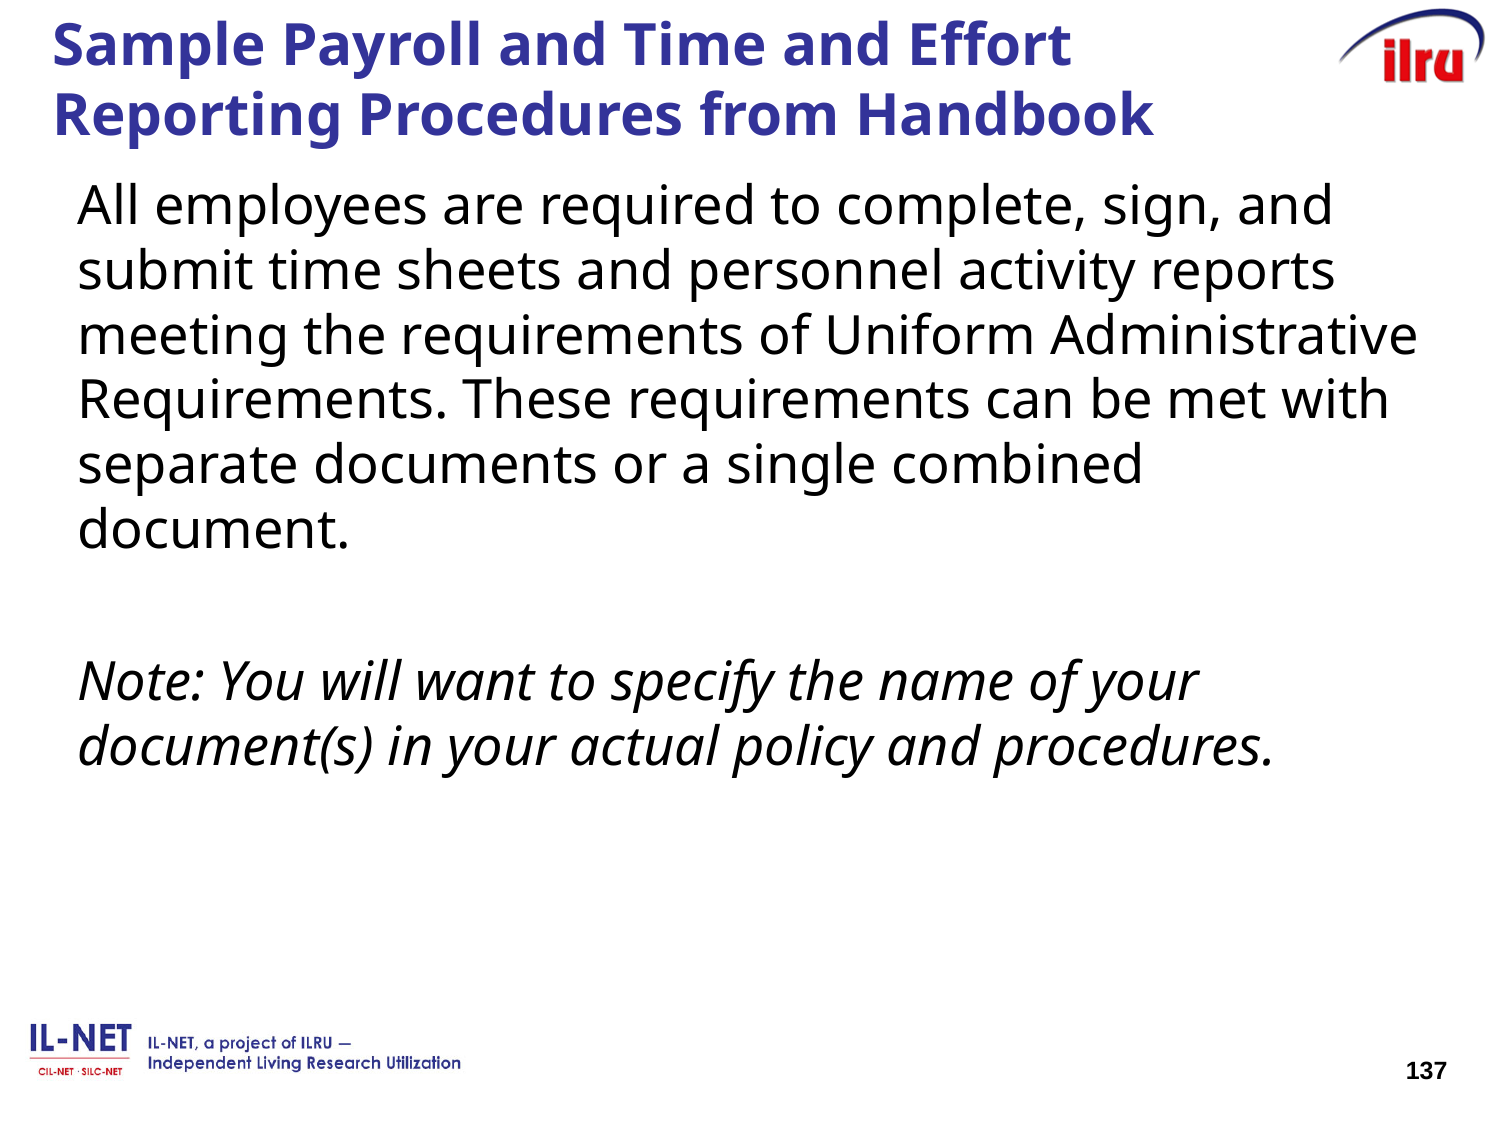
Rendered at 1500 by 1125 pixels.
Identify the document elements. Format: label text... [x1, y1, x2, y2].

title Sample Payroll and Time and Effort Reporting Procedures from Handbook [37, 12, 1363, 143]
picture [12, 1005, 478, 1092]
list All employees are required to complete, sign, and submit time sheets and personnel activity reports meeting the requirements of Uniform Administrative Requirements. These requirements can be met with separate documents or a single combined document. Note: You will want to specify the name of your document(s) in your actual policy and procedures. [62, 162, 1438, 988]
picture [1337, 6, 1500, 84]
